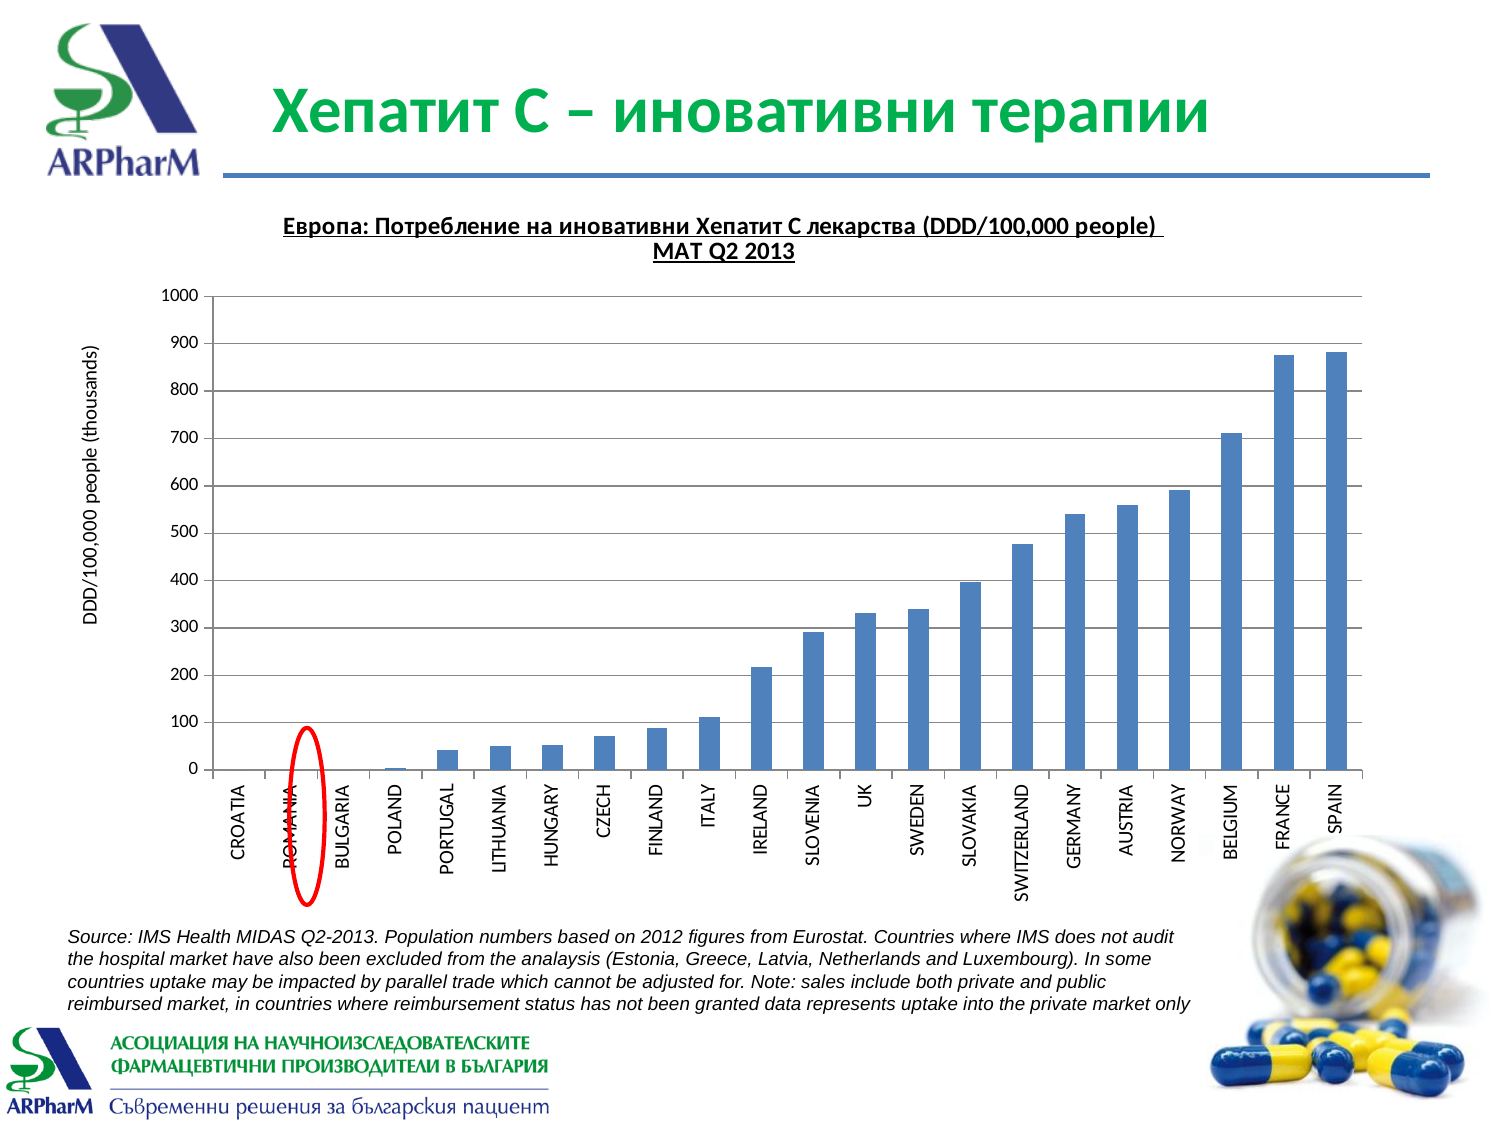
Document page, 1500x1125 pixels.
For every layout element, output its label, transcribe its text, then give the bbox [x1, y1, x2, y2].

picture [0, 1021, 554, 1125]
title Хепатит С – иновативни терапии [257, 34, 1433, 176]
chart [74, 184, 1389, 918]
picture [1078, 835, 1500, 1102]
text_box Source: IMS Health MIDAS Q2-2013. Population numbers based on 2012 figures from Eurostat. Countries where IMS does not audit the hospital market have also been excluded from the analaysis (Estonia, Greece, Latvia, Netherlands and Luxembourg). In some countries uptake may be impacted by parallel trade which cannot be adjusted for. Note: sales include both private and public reimbursed market, in countries where reimbursement status has not been granted data represents uptake into the private market only [53, 917, 1211, 1022]
picture [46, 23, 211, 176]
